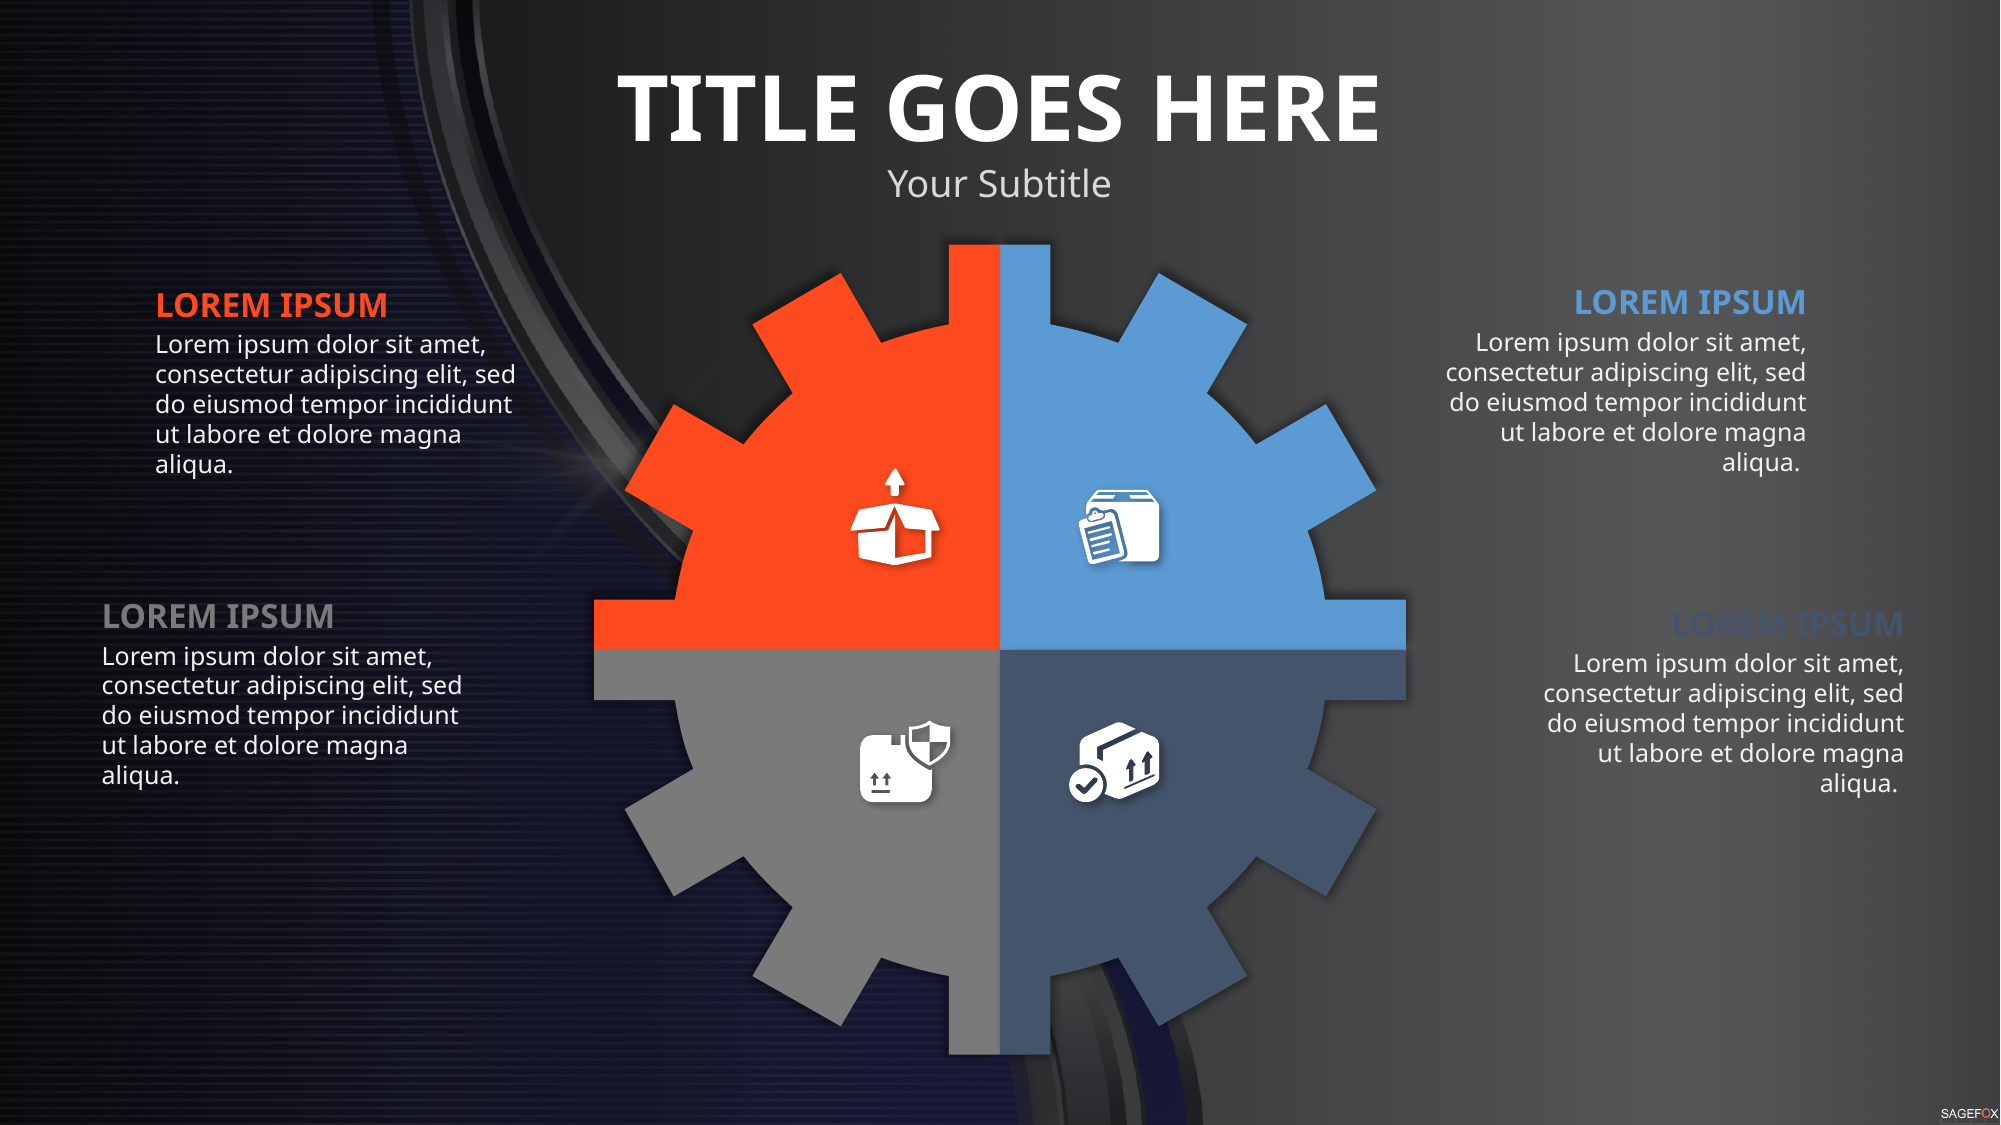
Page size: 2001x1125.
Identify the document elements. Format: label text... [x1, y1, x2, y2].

text_box [1000, 649, 1406, 1055]
text_box [1001, 322, 1406, 649]
text_box [908, 720, 951, 766]
text_box LOREM IPSUM Lorem ipsum dolor sit amet, consectetur adipiscing elit, sed do eiusmod tempor incididunt ut labore et dolore magna aliqua. [1514, 595, 1920, 805]
text_box [1078, 510, 1125, 565]
text_box LOREM IPSUM Lorem ipsum dolor sit amet, consectetur adipiscing elit, sed do eiusmod tempor incididunt ut labore et dolore magna aliqua. [86, 587, 492, 797]
text_box [594, 650, 1000, 1055]
text_box [850, 503, 940, 565]
text_box [1079, 722, 1160, 799]
text_box TITLE GOES HERE Your Subtitle [548, 42, 1452, 322]
text_box [594, 322, 1001, 650]
text_box [860, 735, 932, 803]
text_box [1086, 489, 1160, 562]
text_box [885, 468, 905, 496]
text_box LOREM IPSUM Lorem ipsum dolor sit amet, consectetur adipiscing elit, sed do eiusmod tempor incididunt ut labore et dolore magna aliqua. [1417, 273, 1822, 484]
text_box LOREM IPSUM Lorem ipsum dolor sit amet, consectetur adipiscing elit, sed do eiusmod tempor incididunt ut labore et dolore magna aliqua. [140, 276, 546, 487]
picture [1940, 0, 2001, 1125]
text_box [1069, 768, 1104, 803]
